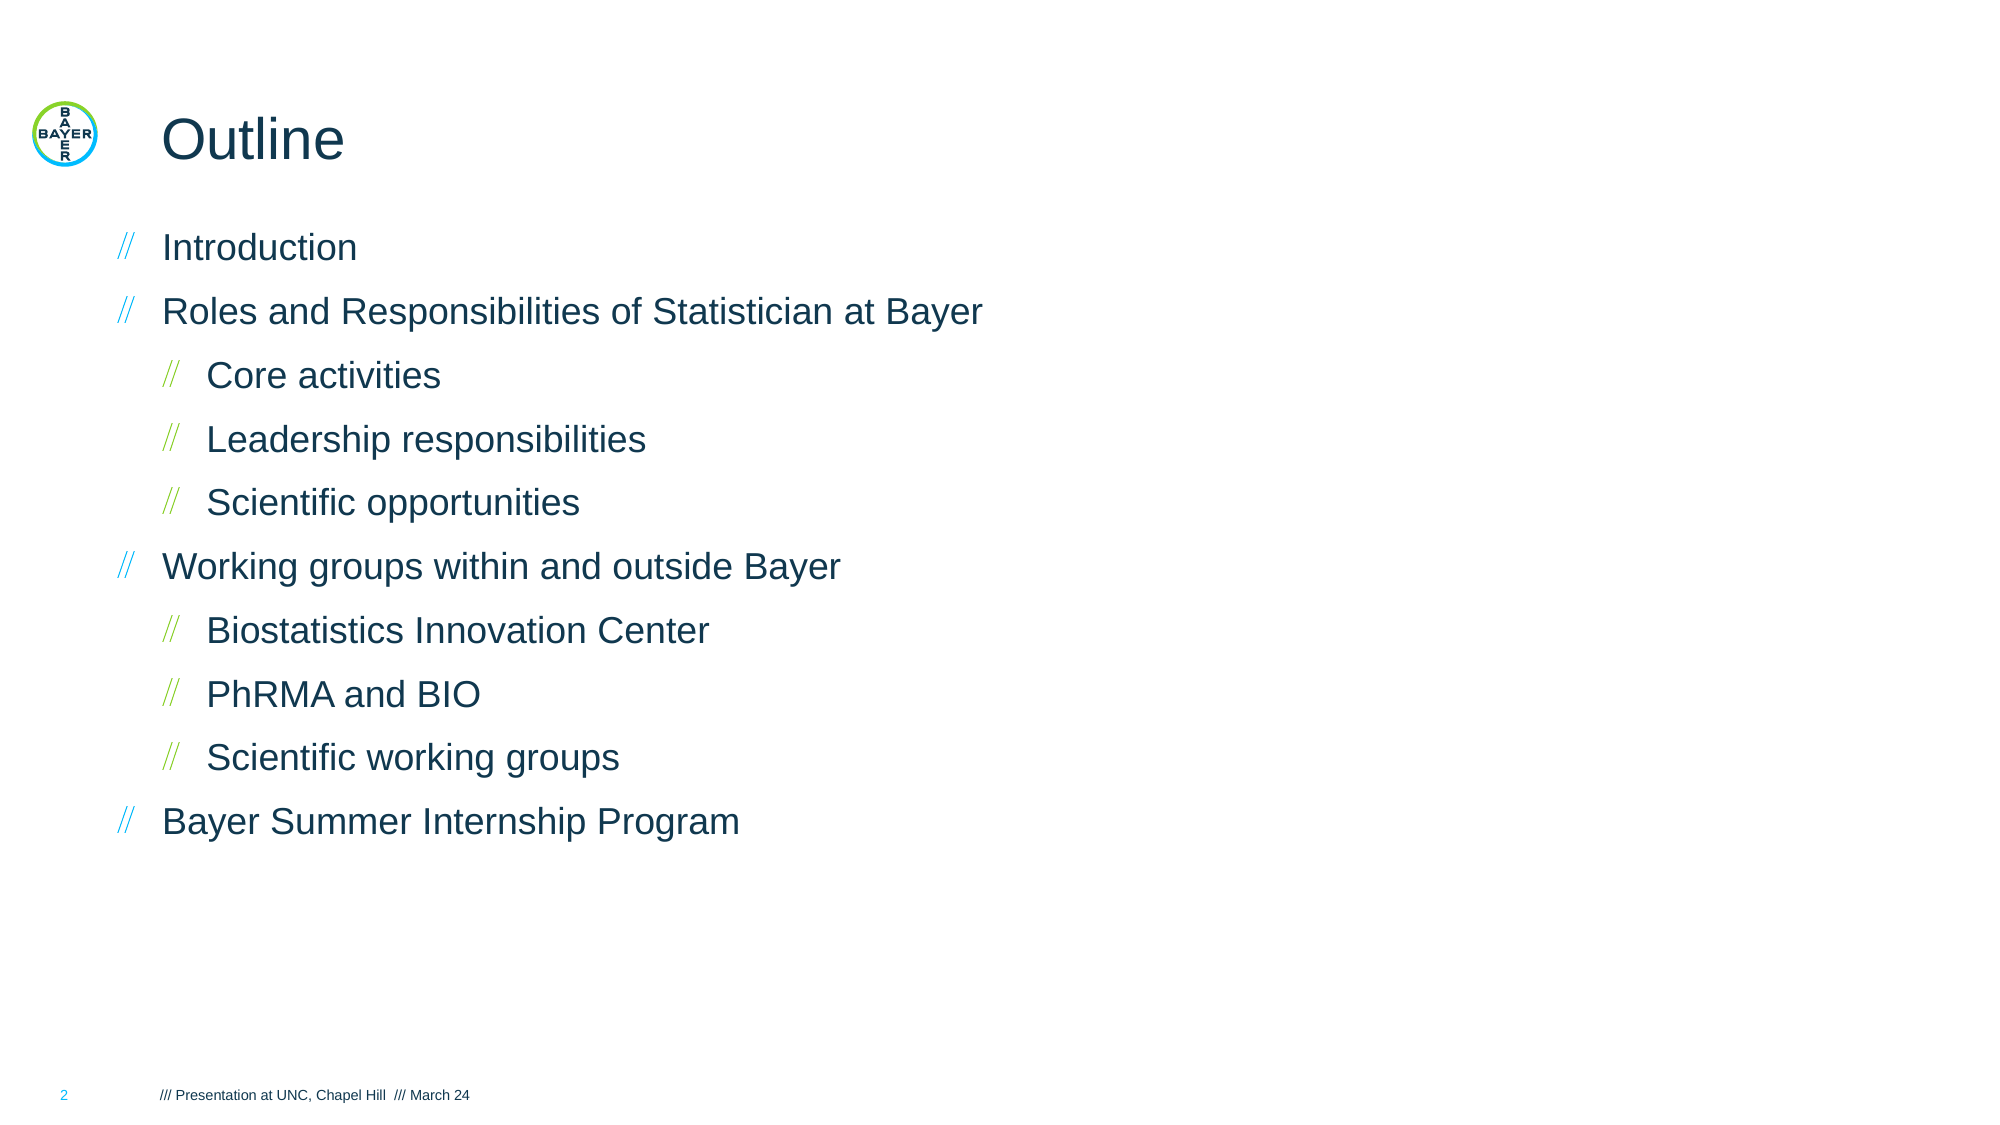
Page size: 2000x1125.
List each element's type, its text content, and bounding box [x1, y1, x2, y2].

picture [117, 296, 125, 319]
list Introduction Roles and Responsibilities of Statistician at Bayer Core activities Leadership responsibilities Scientific opportunities Working groups within and outside Bayer Biostatistics Innovation Center PhRMA and BIO Scientific working groups Bayer Summer Internship Program [117, 223, 1890, 1003]
picture [162, 423, 180, 451]
picture [120, 296, 135, 323]
picture [64, 105, 82, 112]
picture [127, 300, 135, 323]
picture [127, 555, 135, 578]
picture [162, 360, 180, 387]
picture [127, 236, 135, 259]
slide_number 2 [32, 1085, 97, 1104]
picture [120, 232, 135, 259]
title Outline [161, 29, 1933, 172]
picture [162, 487, 180, 514]
picture [120, 551, 135, 578]
picture [162, 678, 180, 706]
picture [117, 551, 125, 574]
picture [120, 806, 135, 833]
picture [162, 615, 180, 642]
picture [117, 232, 125, 255]
picture [127, 810, 135, 833]
picture [117, 806, 125, 829]
footer /// Presentation at UNC, Chapel Hill /// March 24 [159, 1085, 1578, 1104]
picture [162, 742, 180, 770]
